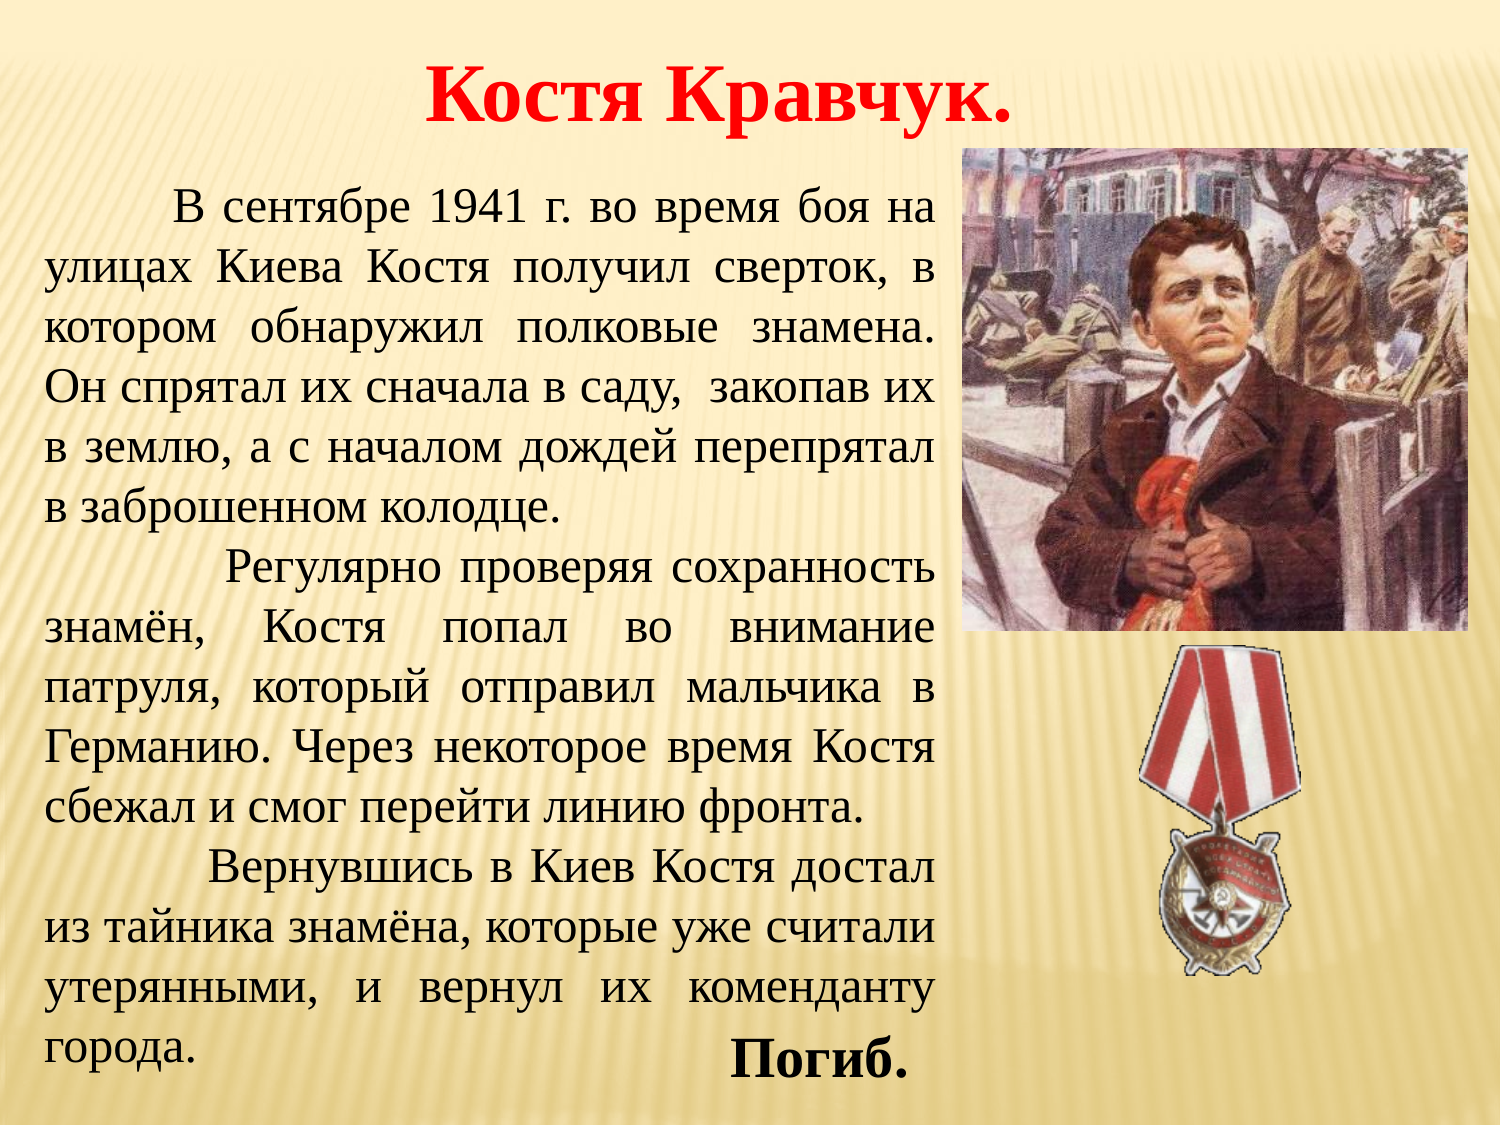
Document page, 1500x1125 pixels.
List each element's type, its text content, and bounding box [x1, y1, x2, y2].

text_box В сентябре 1941 г. во время боя на улицах Киева Костя получил сверток, в котором обнаружил полковые знамена. Он спрятал их сначала в саду, закопав их в землю, а с началом дождей перепрятал в заброшенном колодце. Регулярно проверяя сохранность знамён, Костя попал во внимание патруля, который отправил мальчика в Германию. Через некоторое время Костя сбежал и смог перейти линию фронта. Вернувшись в Киев Костя достал из тайника знамёна, которые уже считали утерянными, и вернул их коменданту города. [29, 165, 951, 1081]
text_box Костя Кравчук. [410, 30, 1029, 146]
picture [962, 148, 1468, 632]
picture [1139, 644, 1301, 977]
text_box Погиб. [715, 1011, 924, 1097]
